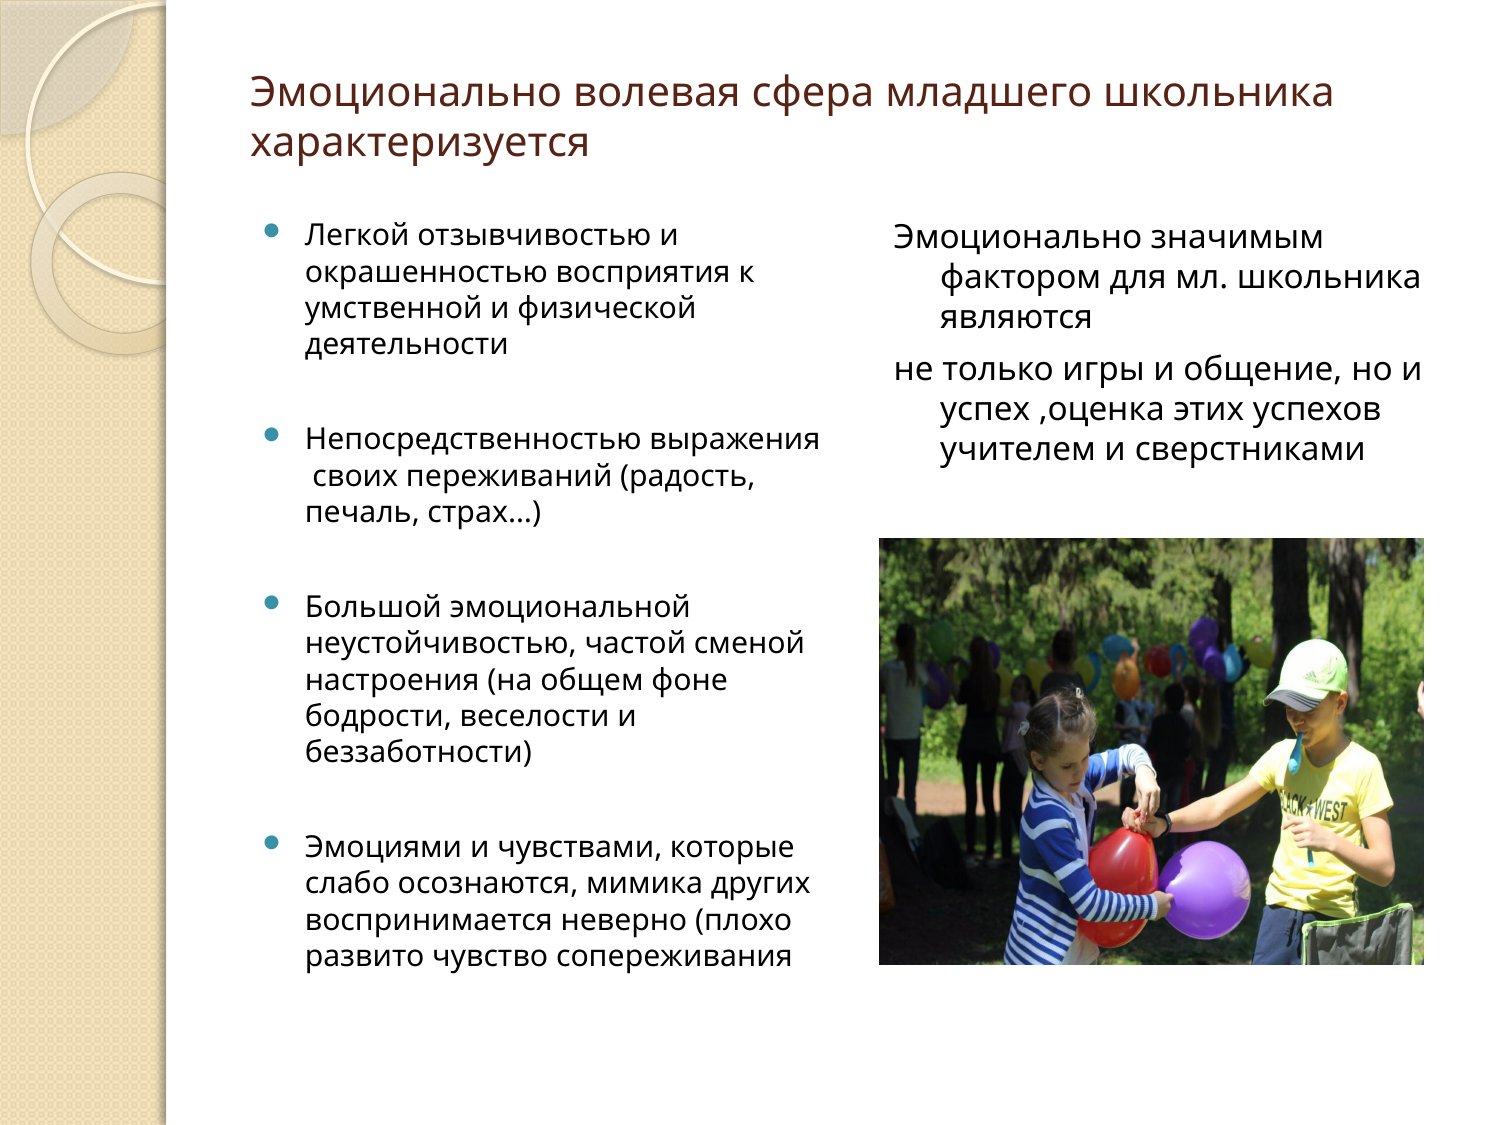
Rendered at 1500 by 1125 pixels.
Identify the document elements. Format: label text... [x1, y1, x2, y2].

title Эмоционально волевая сфера младшего школьника характеризуется [235, 45, 1466, 185]
picture [879, 538, 1424, 965]
list Легкой отзывчивостью и окрашенностью восприятия к умственной и физической деятельности Непосредственностью выражения своих переживаний (радость, печаль, страх…) Большой эмоциональной неустойчивостью, частой сменой настроения (на общем фоне бодрости, веселости и беззаботности) Эмоциями и чувствами, которые слабо осознаются, мимика других воспринимается неверно (плохо развито чувство сопереживания [235, 208, 836, 1015]
list Эмоционально значимым фактором для мл. школьника являются не только игры и общение, но и успех ,оценка этих успехов учителем и сверстниками [865, 208, 1466, 480]
